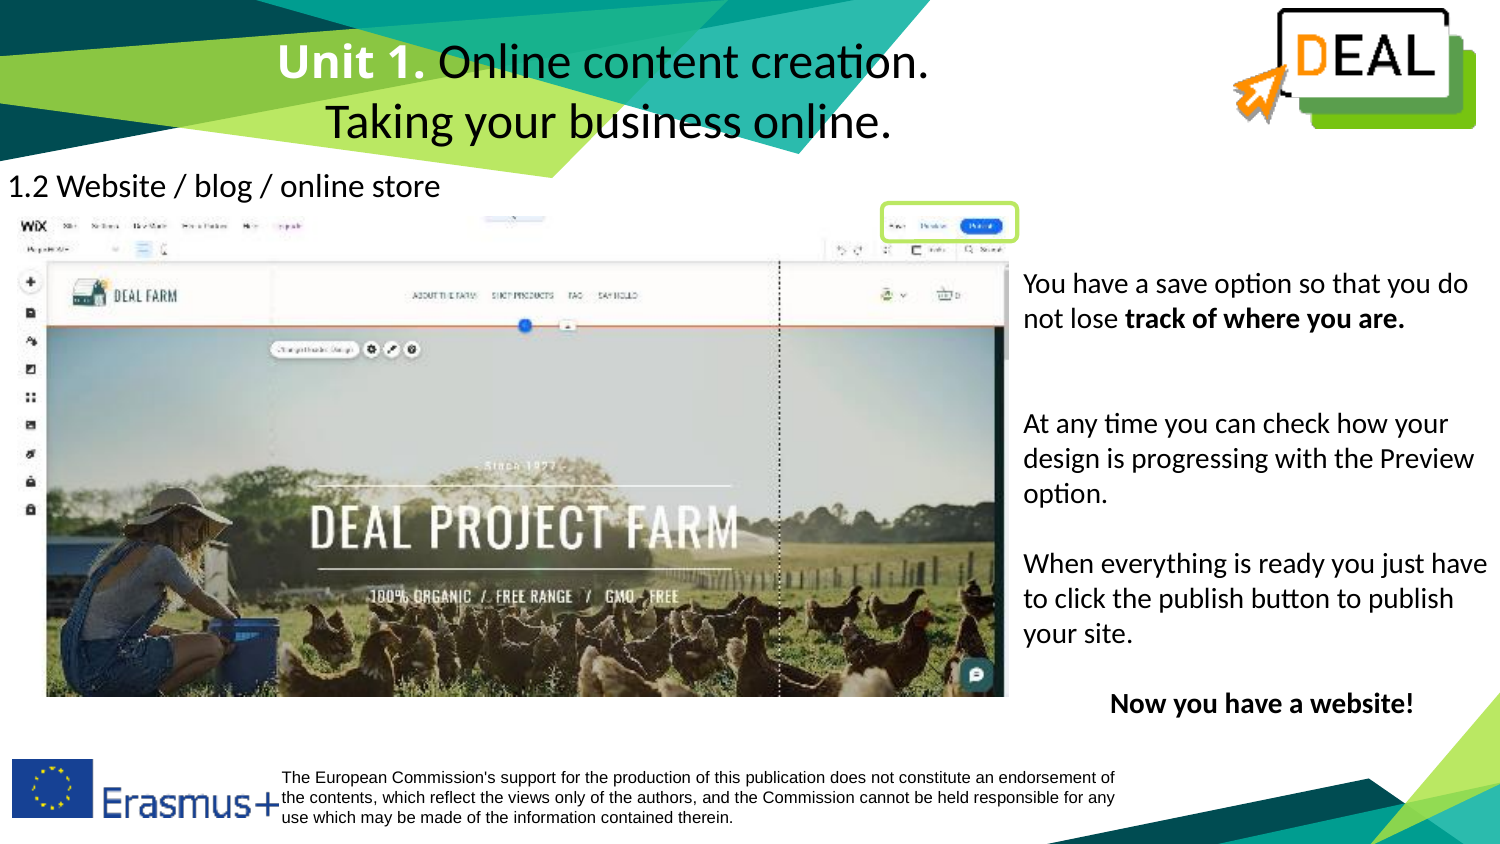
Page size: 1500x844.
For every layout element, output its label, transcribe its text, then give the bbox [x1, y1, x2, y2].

picture [1232, 8, 1476, 129]
text_box [879, 200, 1020, 243]
list 1.2 Website / blog / online store [0, 148, 599, 217]
text_box Unit 1. Online content creation. Taking your business online. [4, 13, 1214, 104]
picture [12, 759, 279, 818]
picture [16, 216, 1009, 697]
text_box You have a save option so that you do not lose track of where you are. At any time you can check how your design is progressing with the Preview option. When everything is ready you just have to click the publish button to publish your site. Now you have a website! [1008, 257, 1500, 727]
